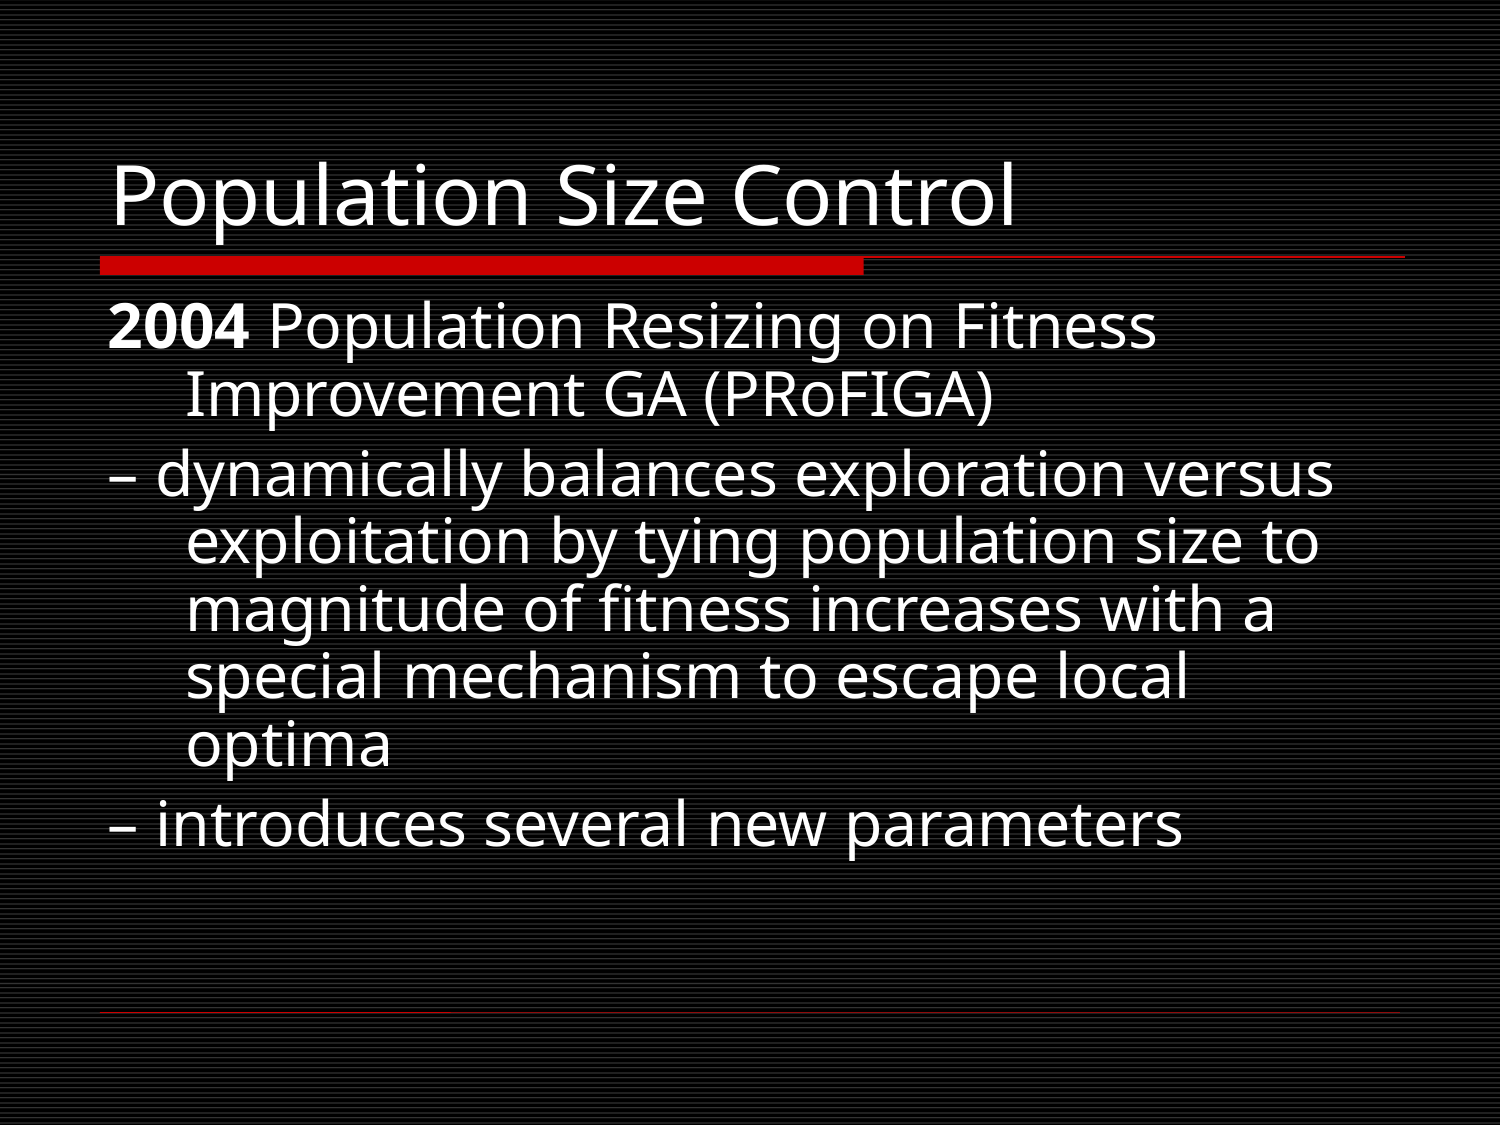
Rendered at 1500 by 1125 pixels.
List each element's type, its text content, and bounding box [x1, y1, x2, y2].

picture [0, 0, 1500, 1125]
list 2004 Population Resizing on Fitness Improvement GA (PRoFIGA) – dynamically balances exploration versus exploitation by tying population size to magnitude of fitness increases with a special mechanism to escape local optima – introduces several new parameters [92, 287, 1406, 988]
title Population Size Control [94, 50, 1407, 250]
